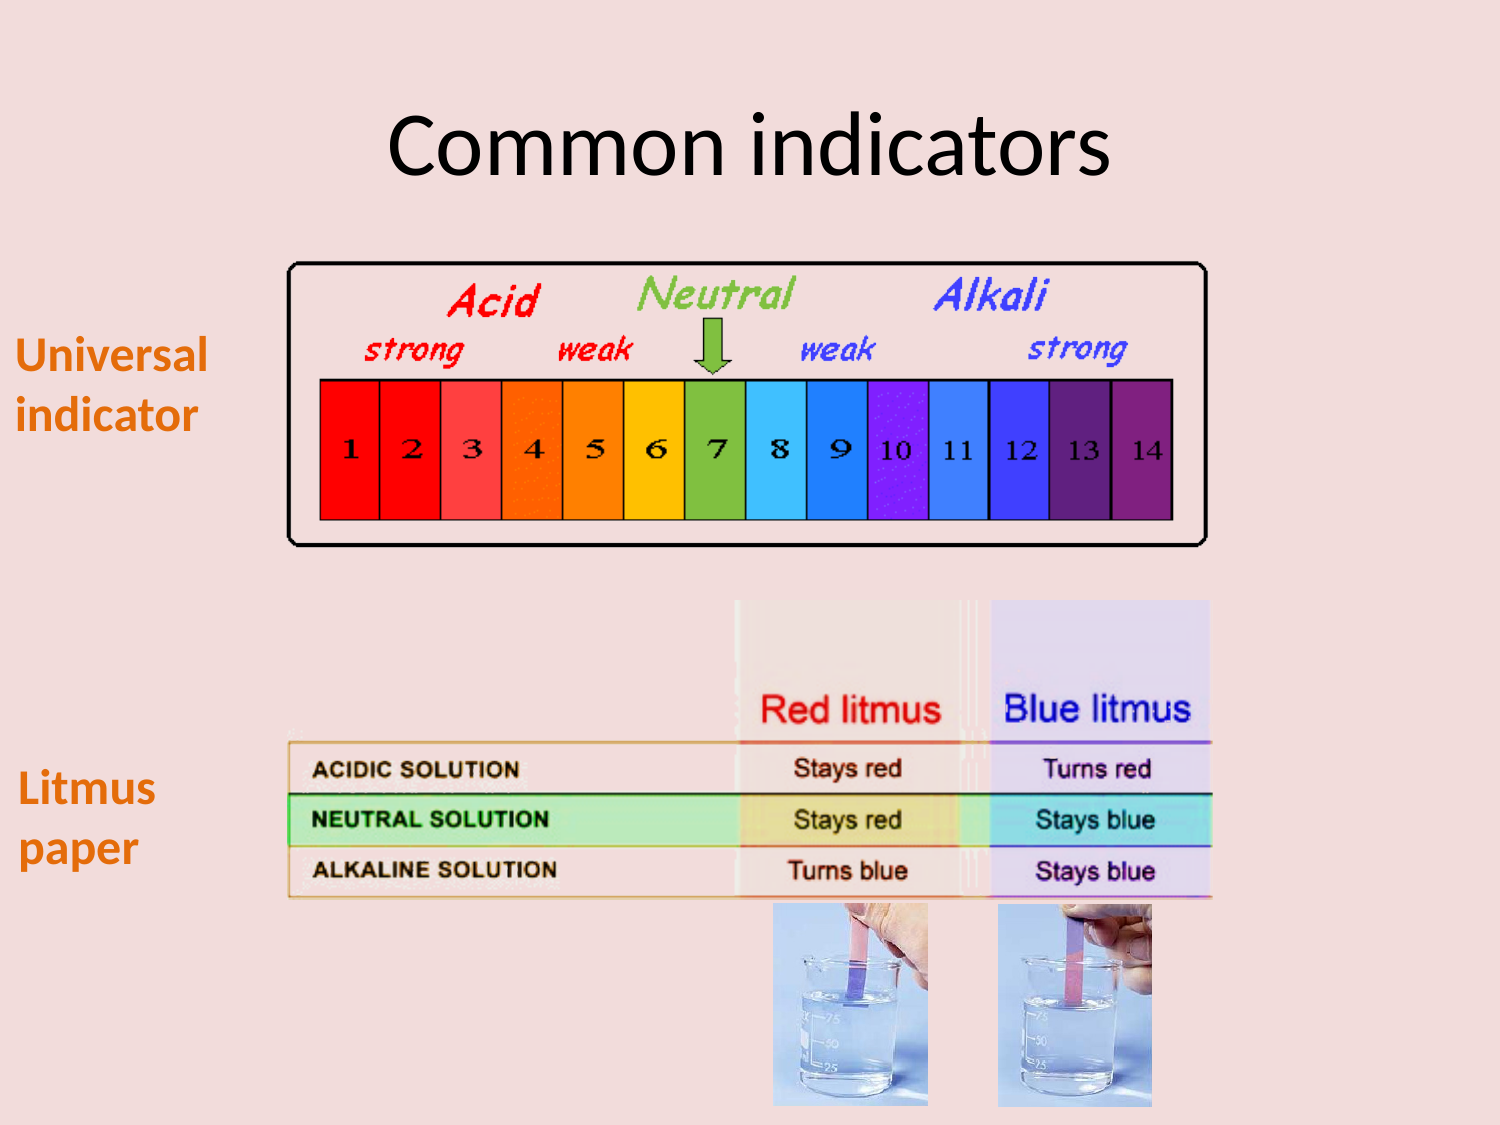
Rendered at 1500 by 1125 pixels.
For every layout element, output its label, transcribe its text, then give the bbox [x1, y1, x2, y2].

title Common indicators [75, 45, 1425, 233]
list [282, 255, 1214, 554]
text_box Litmus paper [3, 747, 299, 1042]
text_box Universal indicator [0, 314, 296, 610]
picture [286, 600, 1213, 900]
picture [997, 904, 1152, 1107]
picture [773, 903, 928, 1107]
